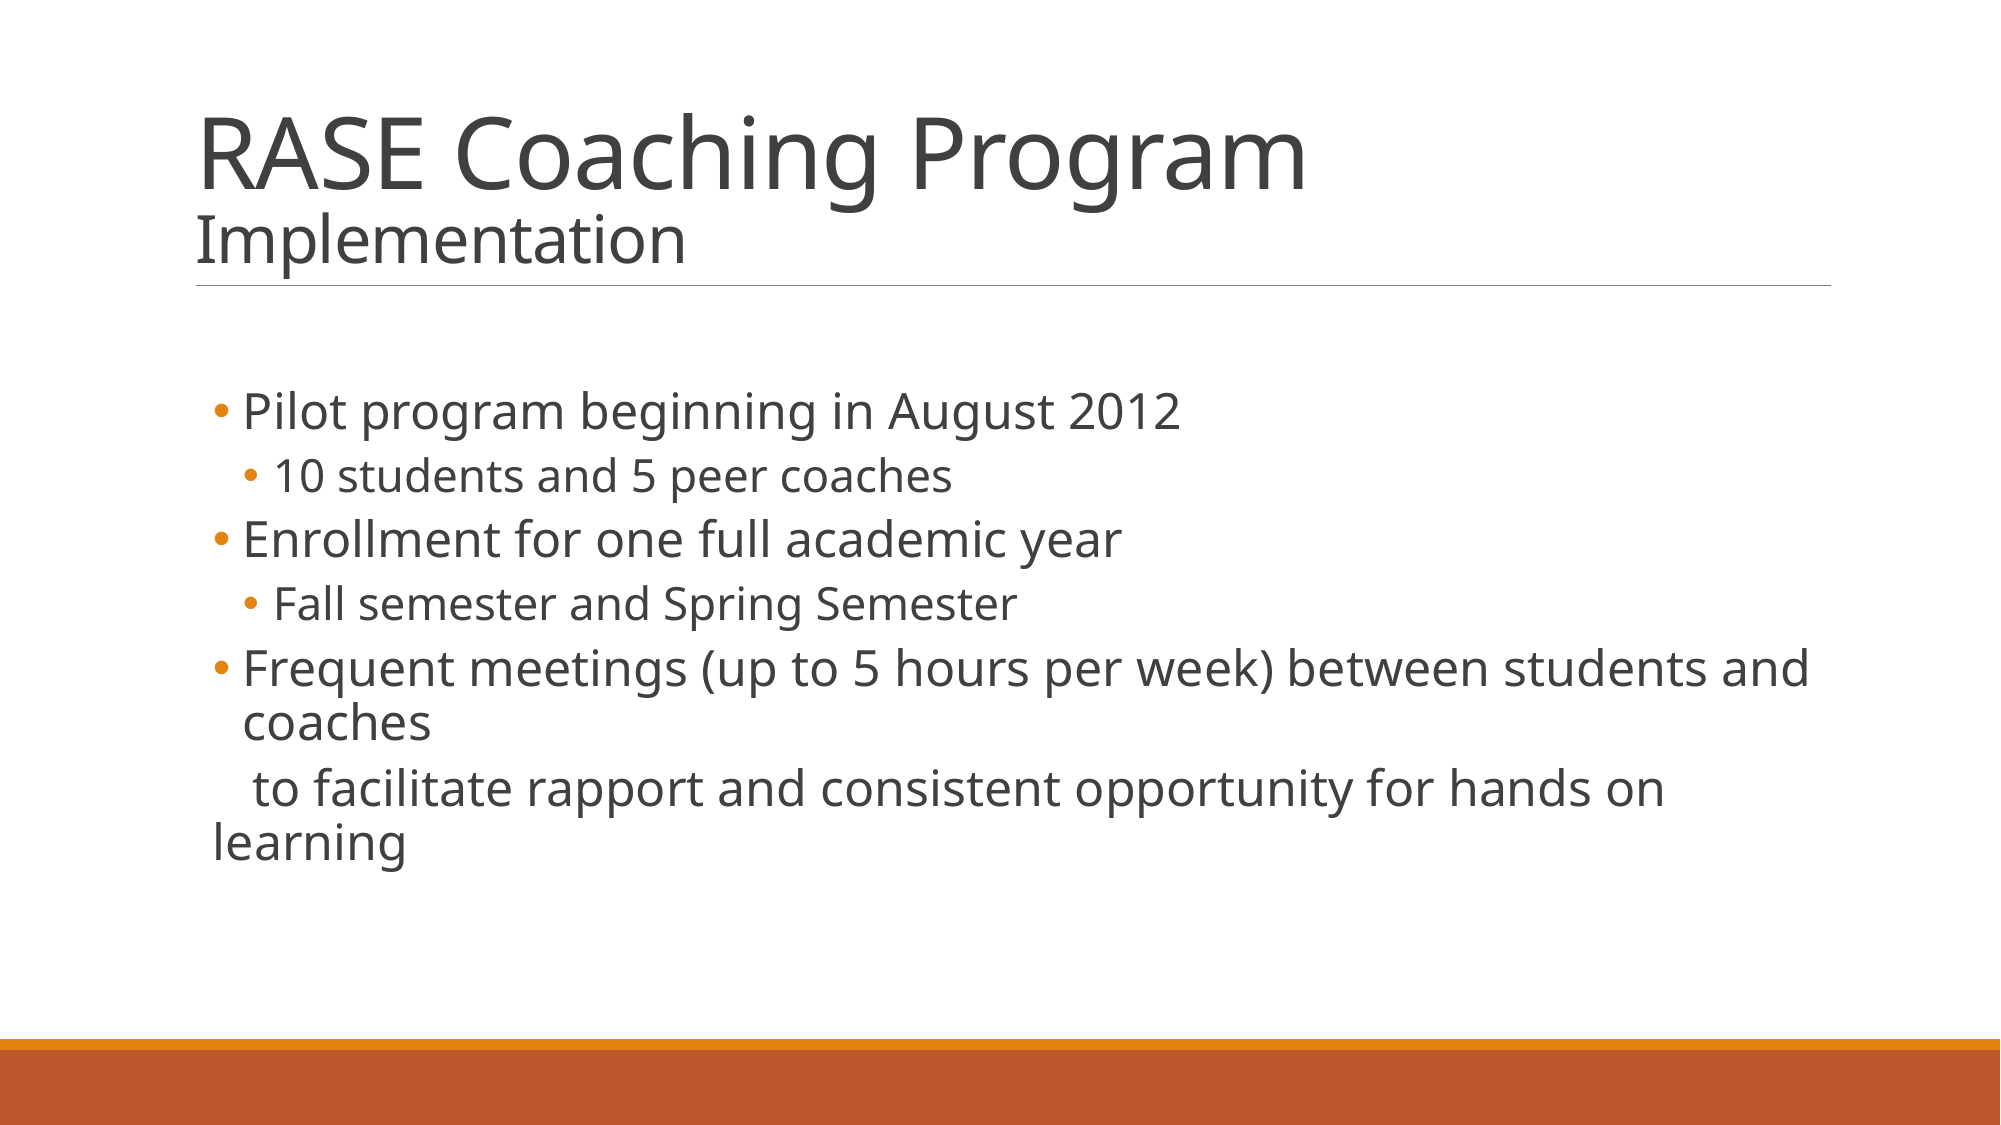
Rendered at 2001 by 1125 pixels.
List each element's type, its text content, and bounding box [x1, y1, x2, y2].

list Pilot program beginning in August 2012 10 students and 5 peer coaches Enrollment for one full academic year Fall semester and Spring Semester Frequent meetings (up to 5 hours per week) between students and coaches to facilitate rapport and consistent opportunity for hands on learning [180, 302, 1830, 963]
title RASE Coaching Program Implementation [180, 0, 1830, 285]
